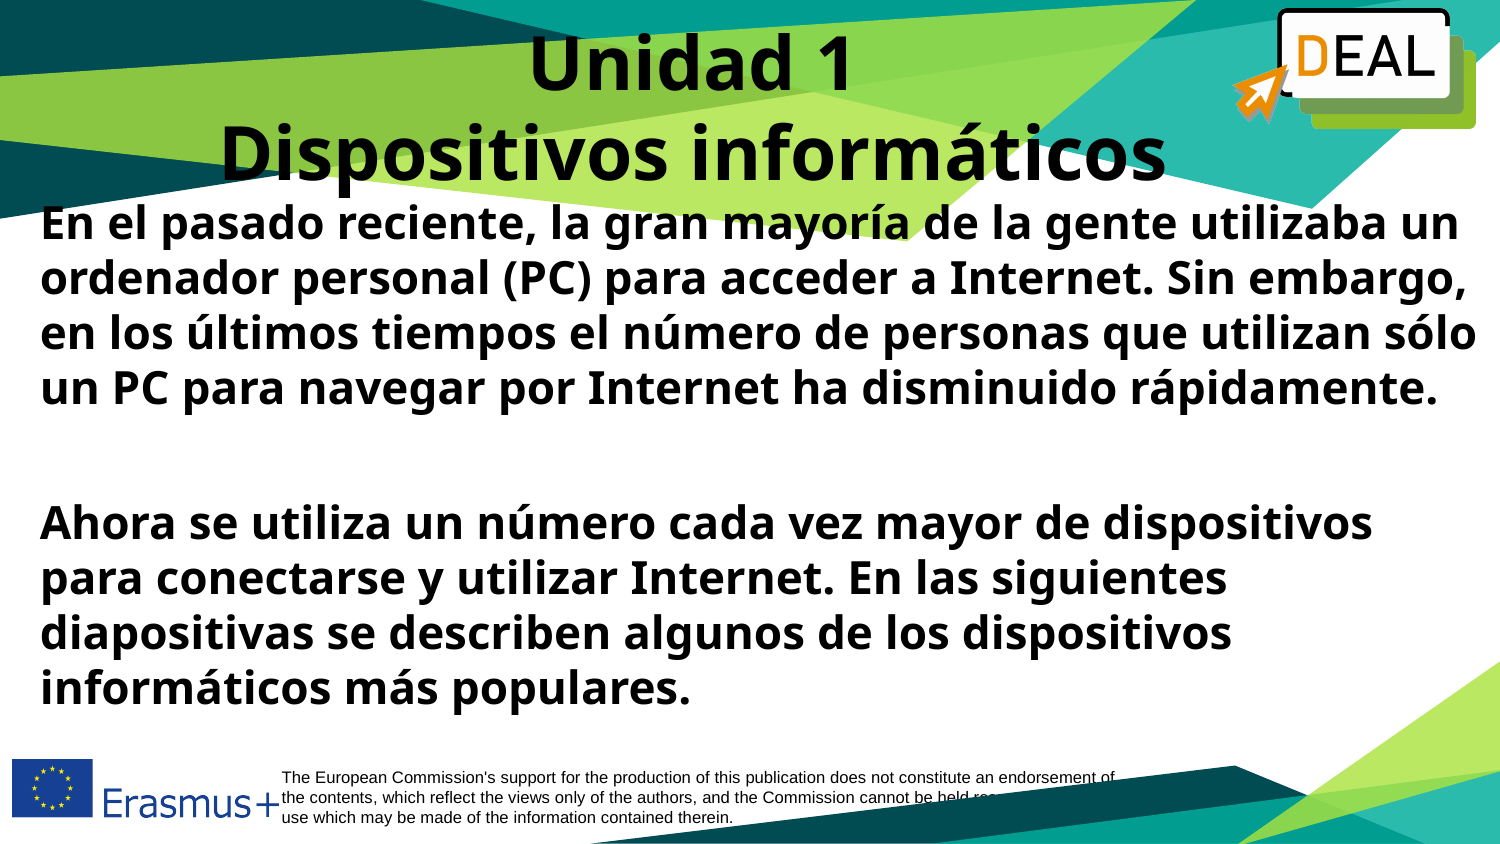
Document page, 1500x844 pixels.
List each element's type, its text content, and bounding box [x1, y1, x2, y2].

list En el pasado reciente, la gran mayoría de la gente utilizaba un ordenador personal (PC) para acceder a Internet. Sin embargo, en los últimos tiempos el número de personas que utilizan sólo un PC para navegar por Internet ha disminuido rápidamente. Ahora se utiliza un número cada vez mayor de dispositivos para conectarse y utilizar Internet. En las siguientes diapositivas se describen algunos de los dispositivos informáticos más populares. [12, 106, 1500, 753]
title Unidad 1 Dispositivos informáticos [48, 0, 1338, 106]
picture [1338, 8, 1476, 106]
picture [12, 759, 279, 818]
